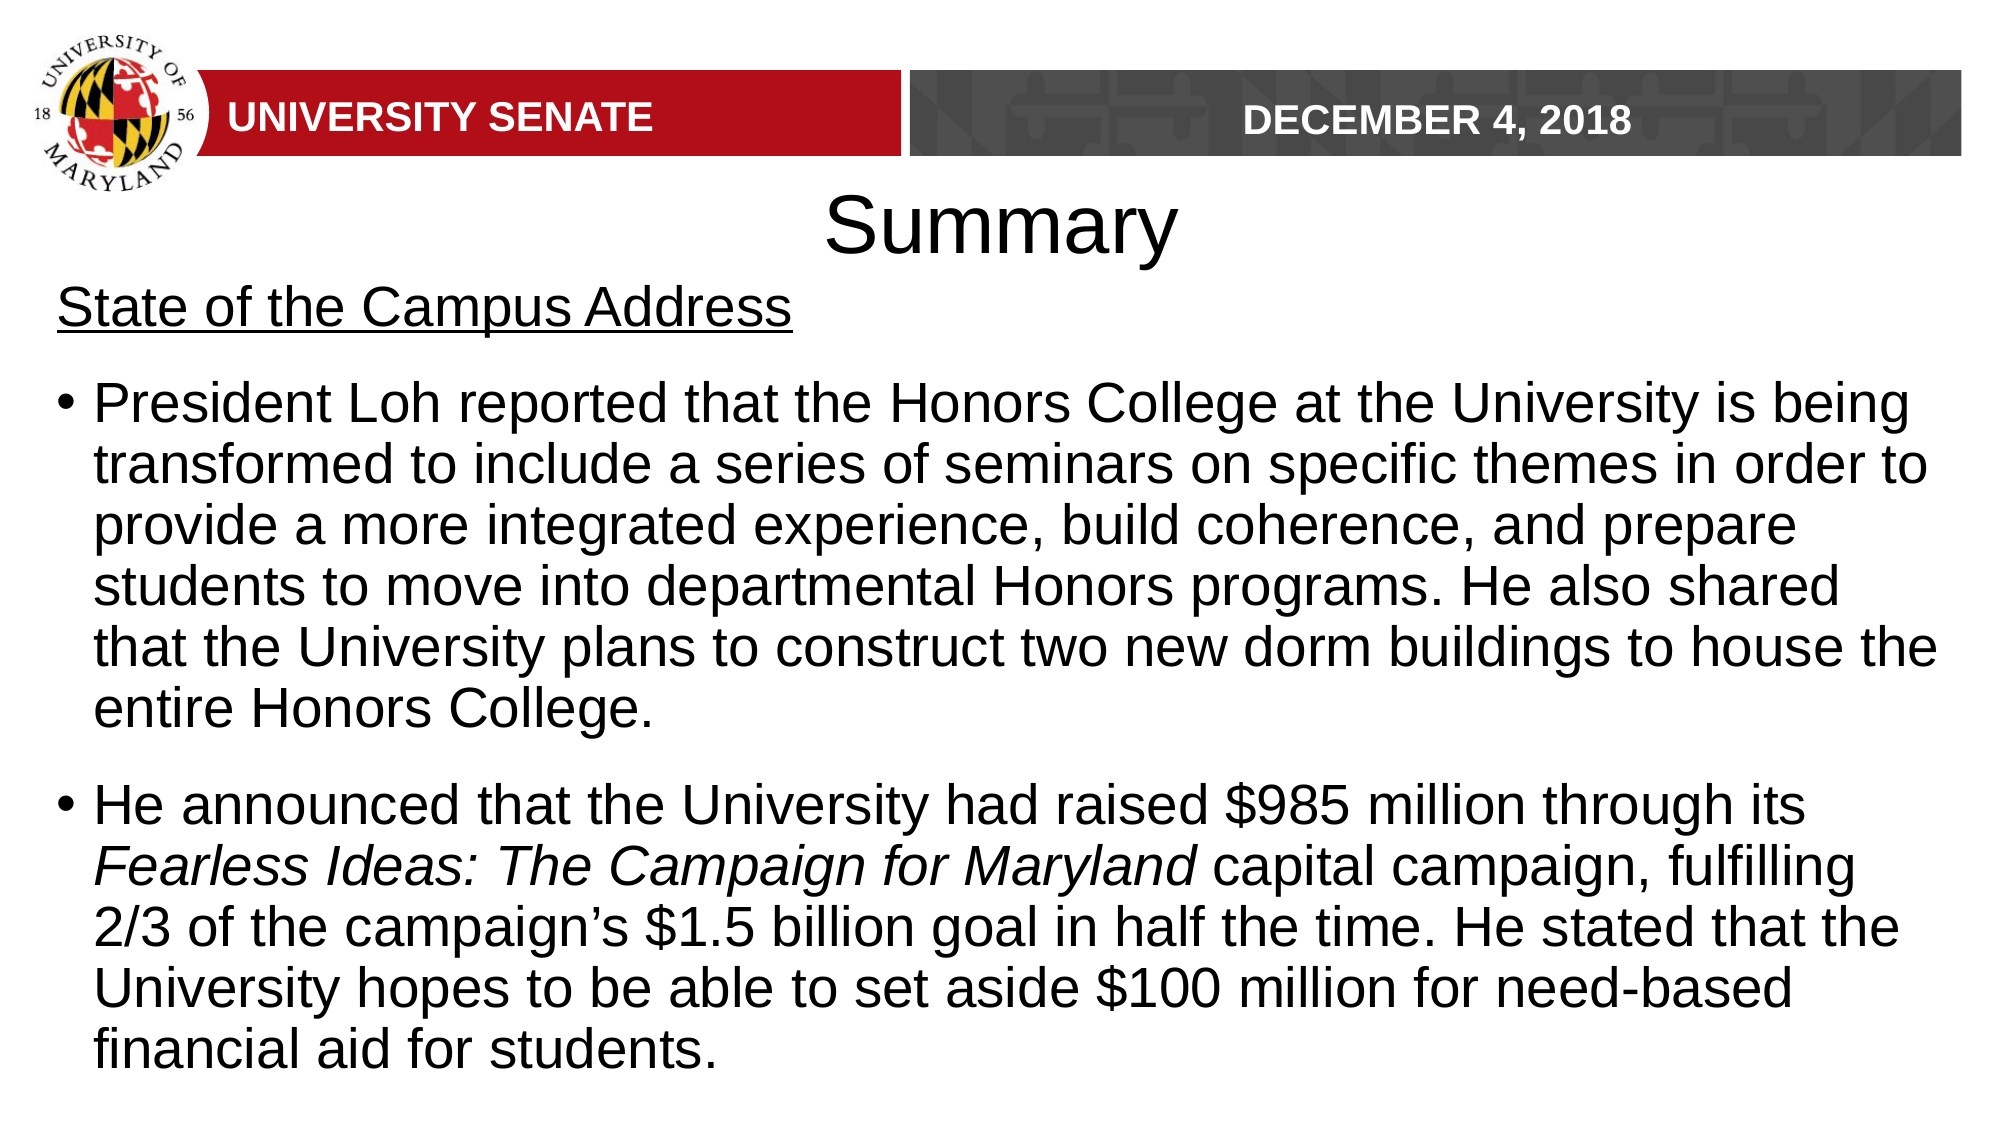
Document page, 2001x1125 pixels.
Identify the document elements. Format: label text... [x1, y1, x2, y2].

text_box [35, 30, 1962, 195]
list State of the Campus Address President Loh reported that the Honors College at the University is being transformed to include a series of seminars on specific themes in order to provide a more integrated experience, build coherence, and prepare students to move into departmental Honors programs. He also shared that the University plans to construct two new dorm buildings to house the entire Honors College. He announced that the University had raised $985 million through its Fearless Ideas: The Campaign for Maryland capital campaign, fulfilling 2/3 of the campaign’s $1.5 billion goal in half the time. He stated that the University hopes to be able to set aside $100 million for need-based financial aid for students. [41, 255, 1962, 1090]
title Summary [41, 195, 1962, 255]
